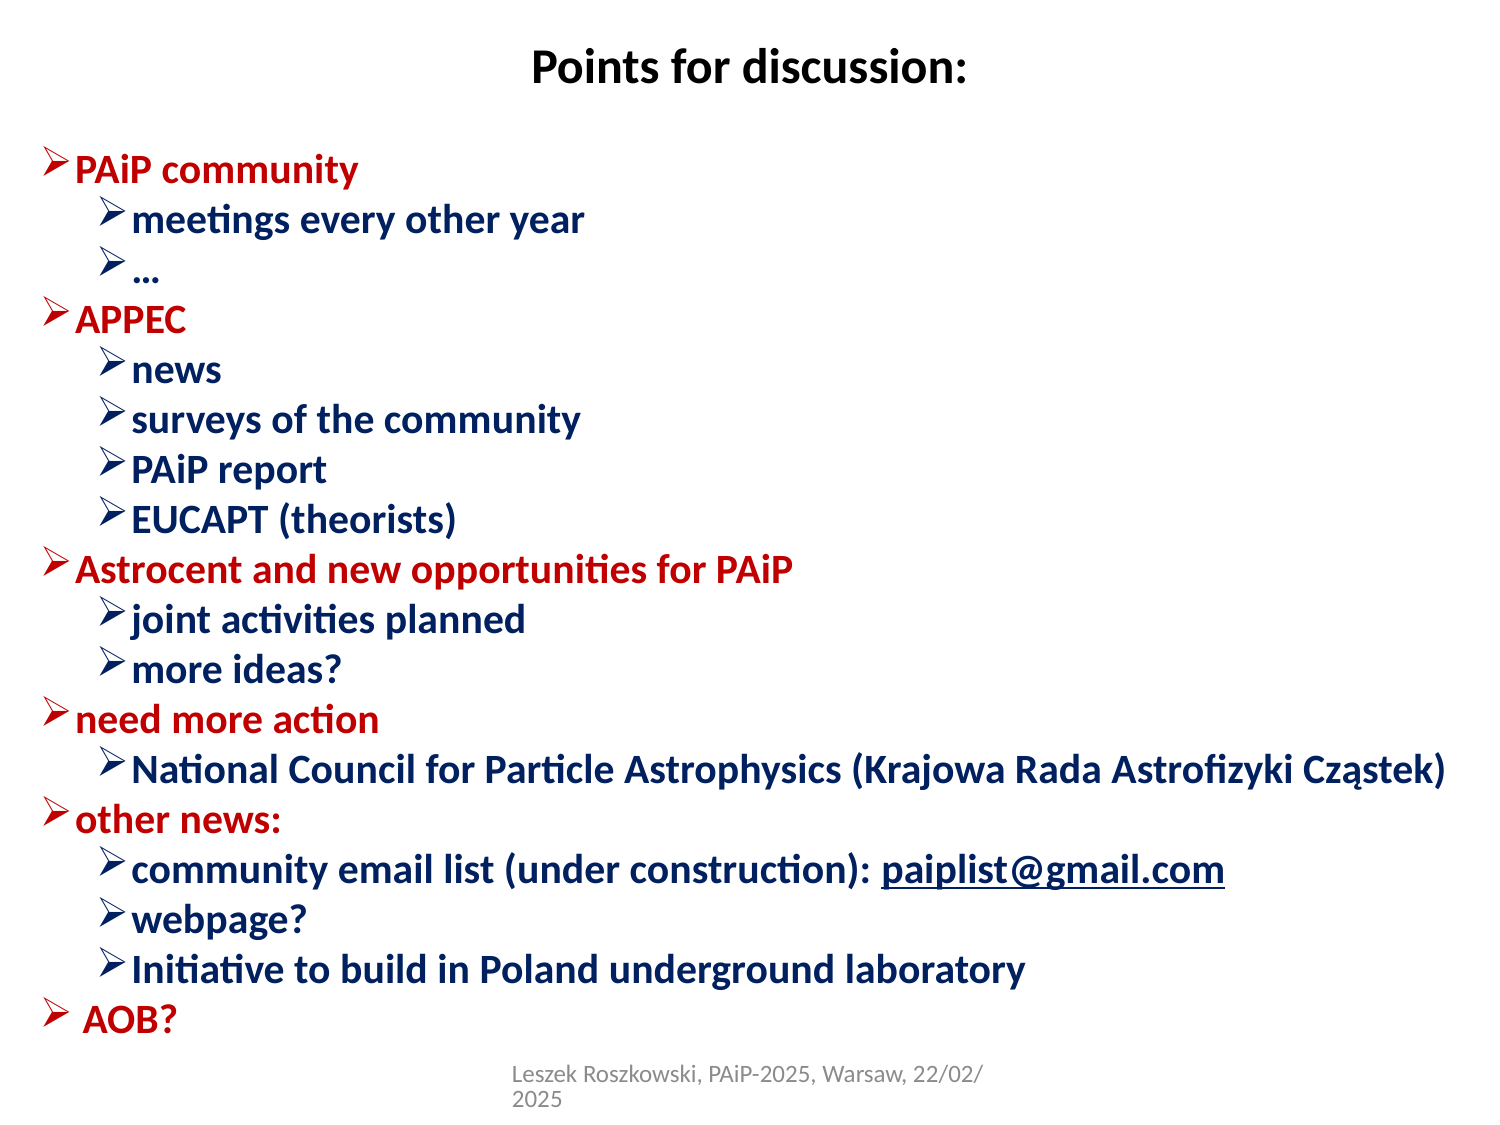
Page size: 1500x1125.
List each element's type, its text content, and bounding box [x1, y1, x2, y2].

text_box PAiP community meetings every other year … APPEC news surveys of the community PAiP report EUCAPT (theorists)) Astrocent and new opportunities for PAiP joint activities planned more ideas?welcome need more action National Council for Particle Astrophysics (Krajowa Rada Astrofizyki Cząstek)) other news: community email list (under construction): paiplist@gmail.com webpage? Initiative to build in Poland underground laboratory AOB? [25, 134, 1475, 1125]
text_box Points for discussion: [516, 26, 984, 101]
